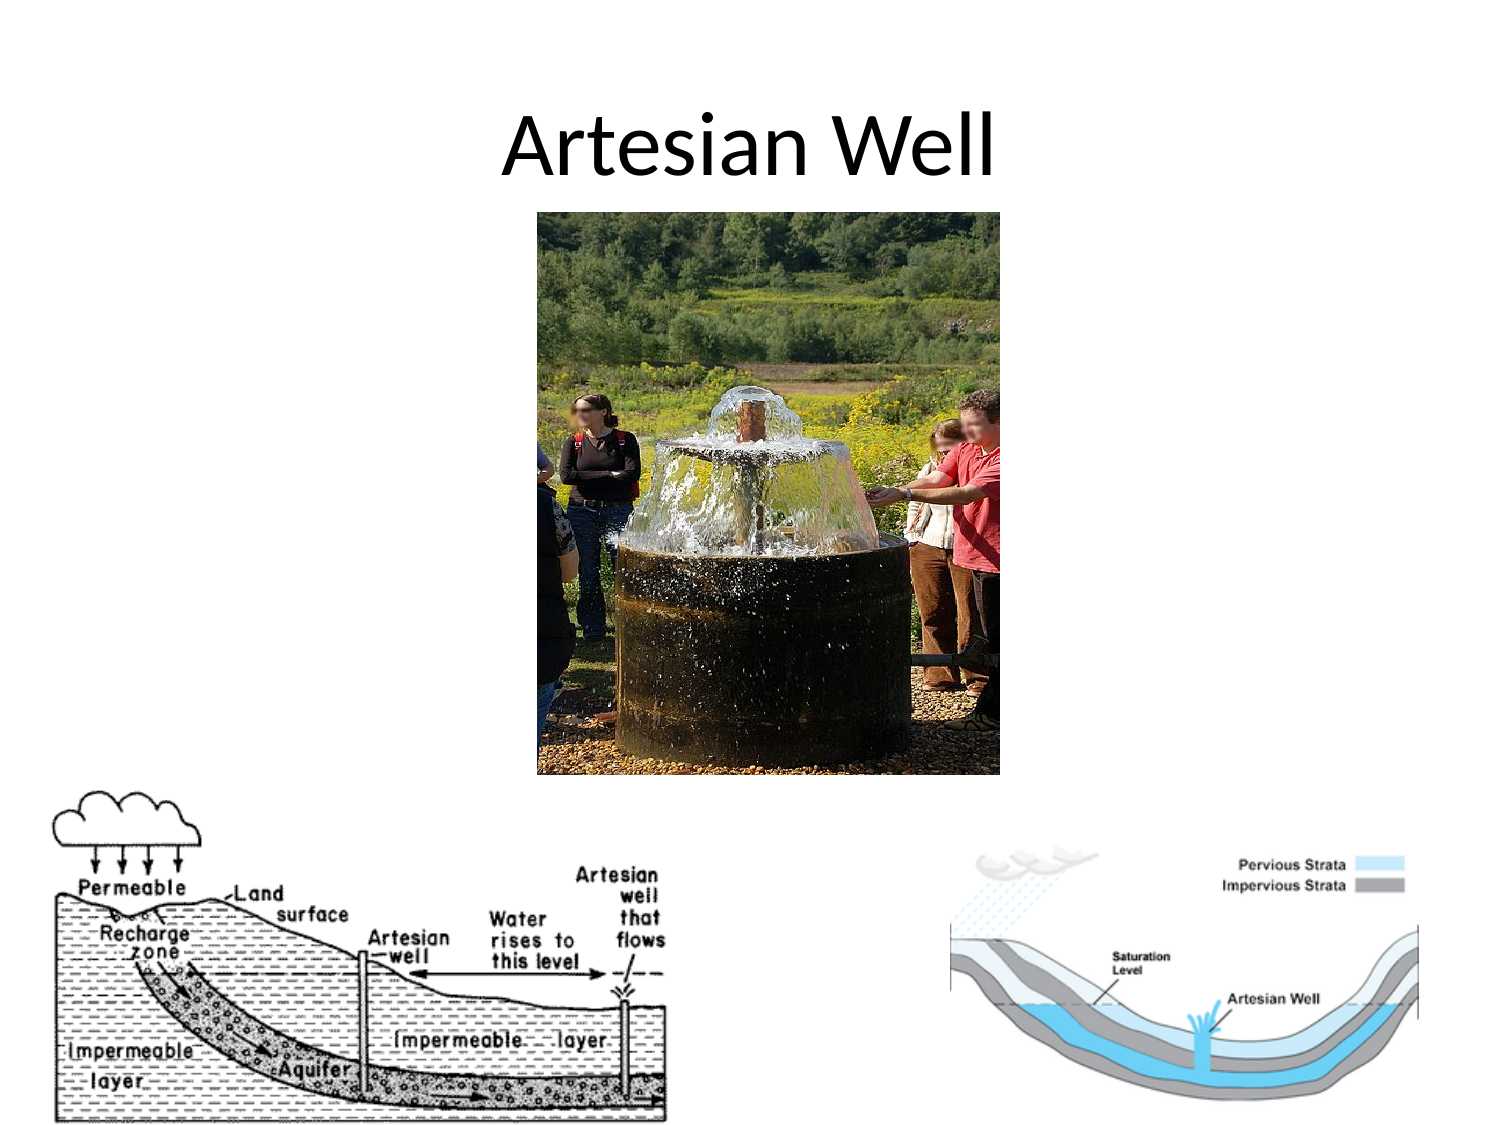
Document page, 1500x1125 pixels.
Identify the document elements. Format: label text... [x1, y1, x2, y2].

picture [537, 212, 1001, 776]
picture [949, 837, 1419, 1125]
title Artesian Well [75, 45, 1425, 233]
picture [49, 788, 669, 1125]
